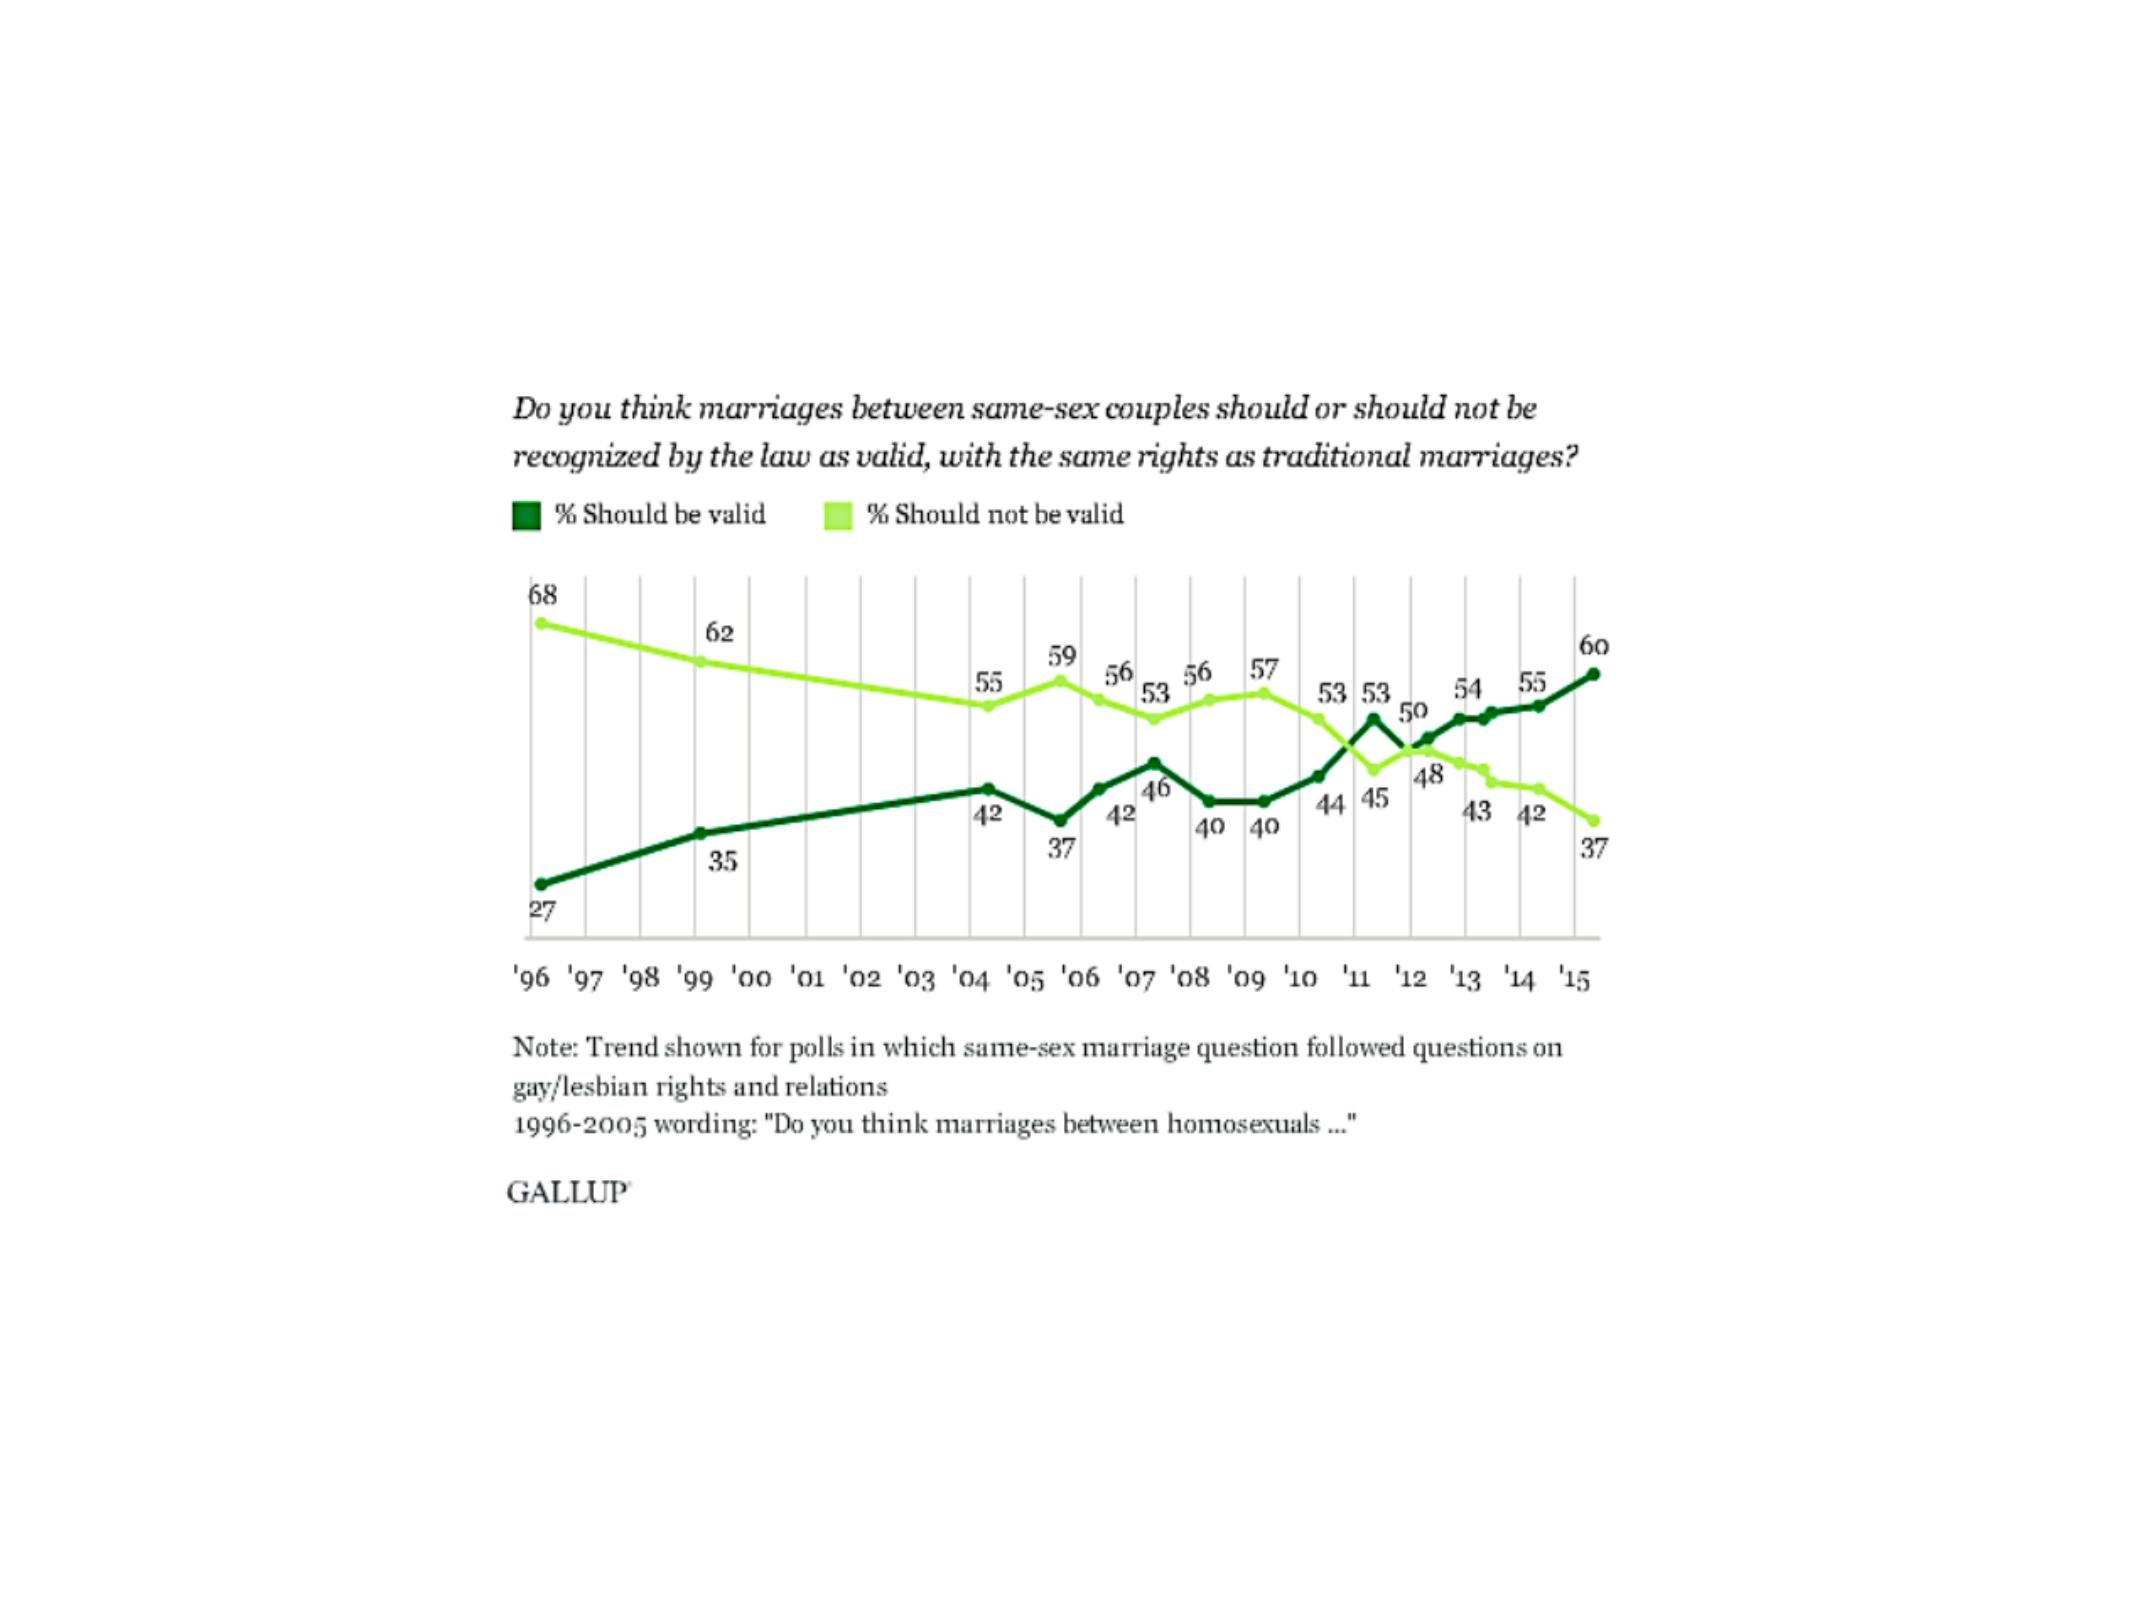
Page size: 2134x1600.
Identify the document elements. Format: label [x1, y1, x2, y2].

picture [491, 368, 1640, 1233]
